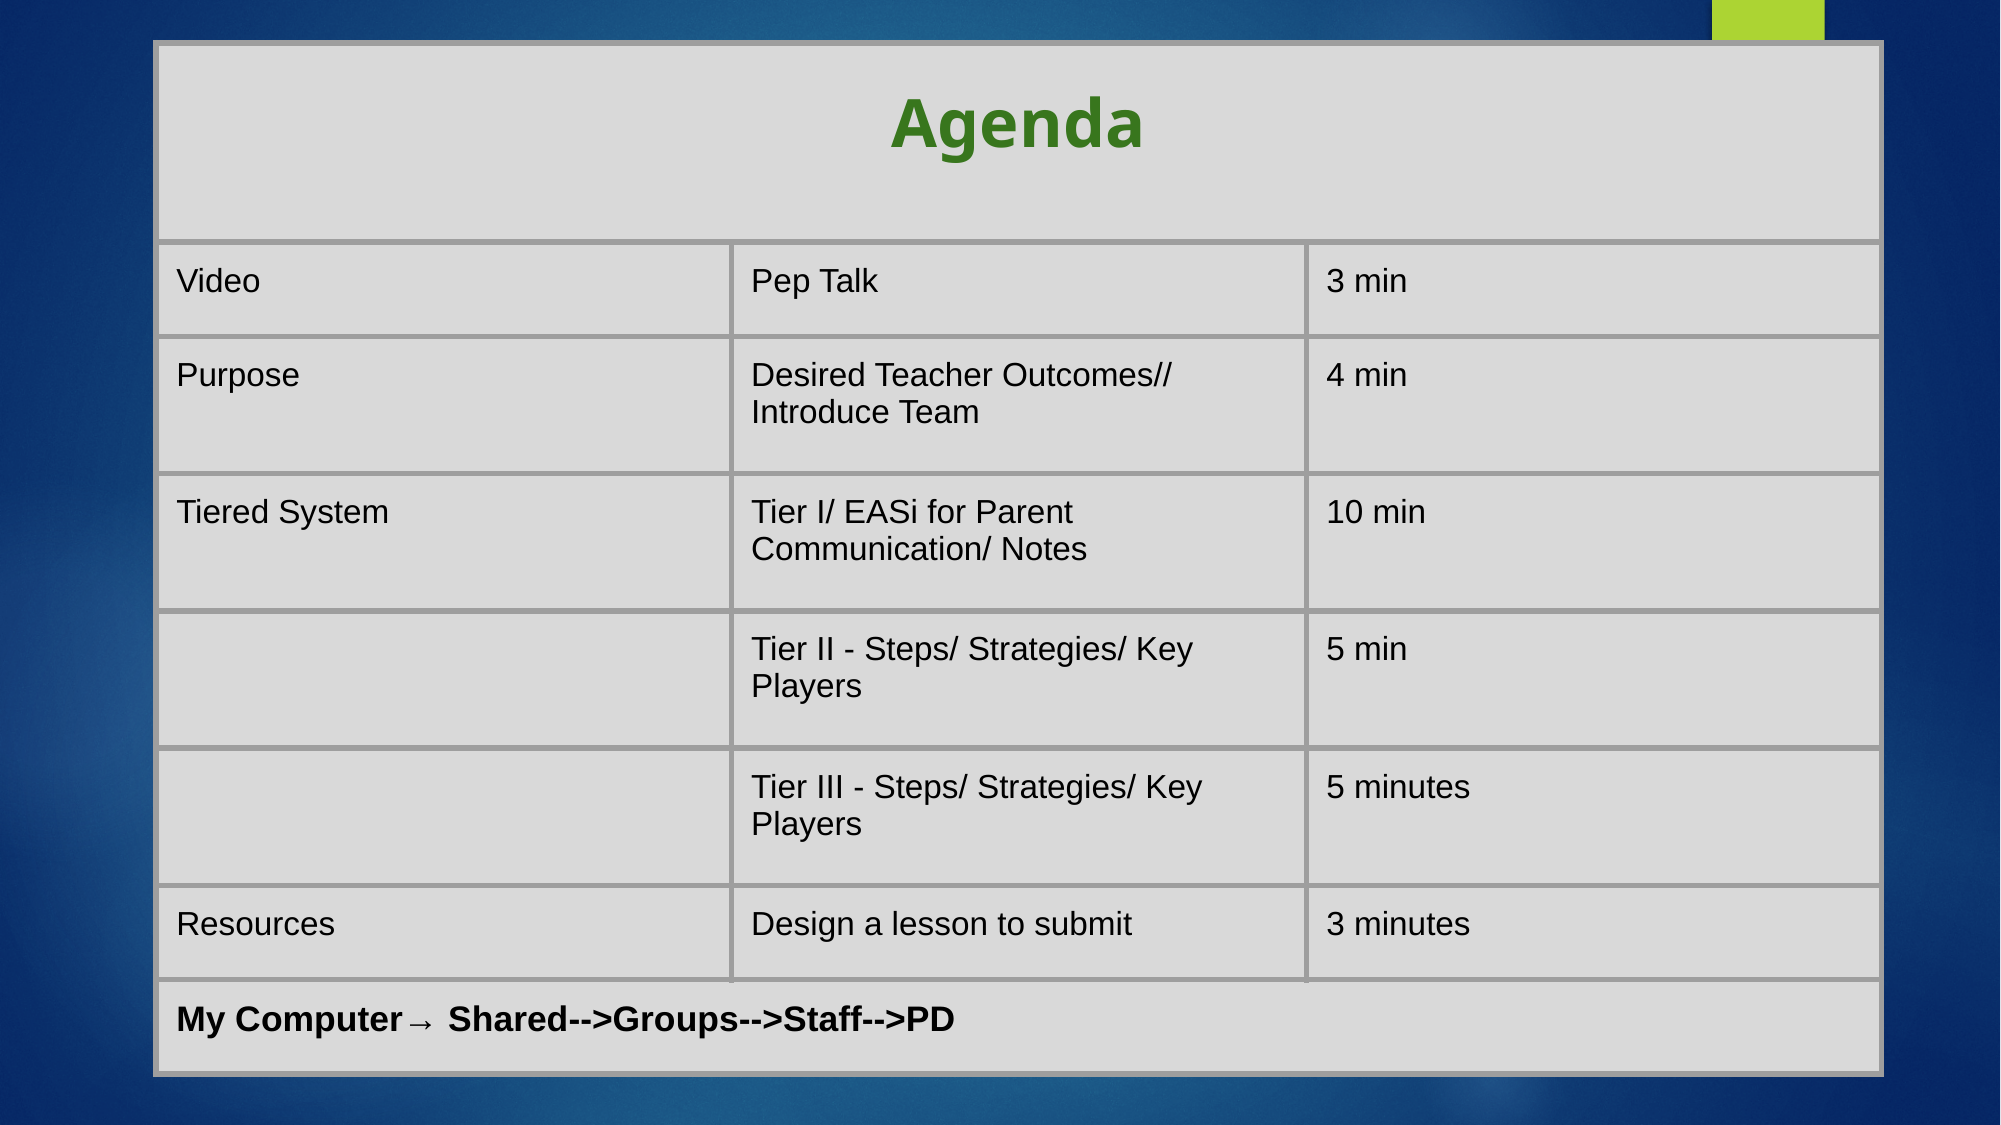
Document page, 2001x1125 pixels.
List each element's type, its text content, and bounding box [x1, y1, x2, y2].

table_cell Resources [159, 888, 729, 977]
table_cell [159, 751, 729, 883]
table_cell 5 minutes [1309, 751, 1879, 883]
table_cell Tiered System [159, 476, 729, 608]
table_cell Desired Teacher Outcomes// Introduce Team [734, 339, 1304, 471]
table_cell Purpose [159, 339, 729, 471]
table_cell 3 min [1309, 245, 1879, 334]
table_cell My Computer→ Shared-->Groups-->Staff-->PD [159, 982, 1879, 1071]
table_header Agenda [159, 46, 1879, 239]
table_cell Tier I/ EASi for Parent Communication/ Notes [734, 476, 1304, 608]
table_cell 4 min [1309, 339, 1879, 471]
table_cell 5 min [1309, 614, 1879, 745]
table_cell Tier II - Steps/ Strategies/ Key Players [734, 614, 1304, 745]
table_cell [159, 614, 729, 745]
table_cell 10 min [1309, 476, 1879, 608]
table_cell Video [159, 245, 729, 334]
table_cell Tier III - Steps/ Strategies/ Key Players [734, 751, 1304, 883]
table_cell Pep Talk [734, 245, 1304, 334]
table_cell Design a lesson to submit [734, 888, 1304, 977]
picture [0, 0, 2001, 1125]
table_cell 3 minutes [1309, 888, 1879, 977]
